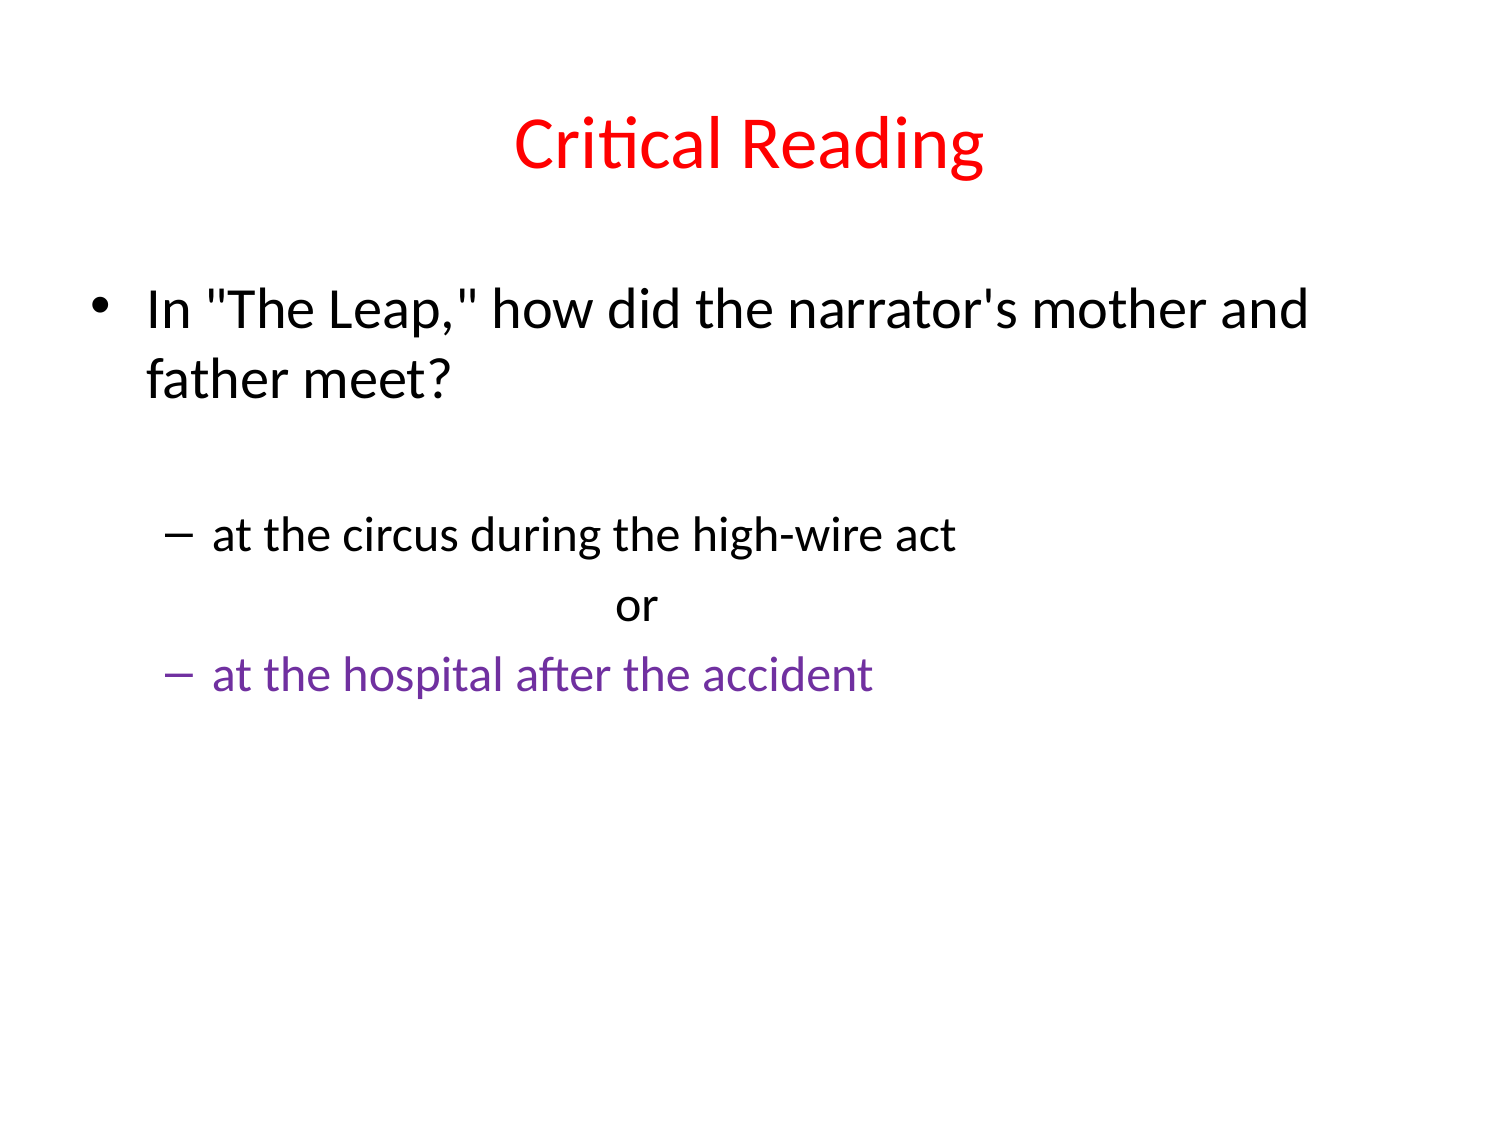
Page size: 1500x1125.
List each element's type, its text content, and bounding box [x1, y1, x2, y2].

title Critical Reading [75, 45, 1425, 233]
list In "The Leap," how did the narrator's mother and father meet? at the circus during the high-wire act or at the hospital after the accident [75, 262, 1425, 1005]
